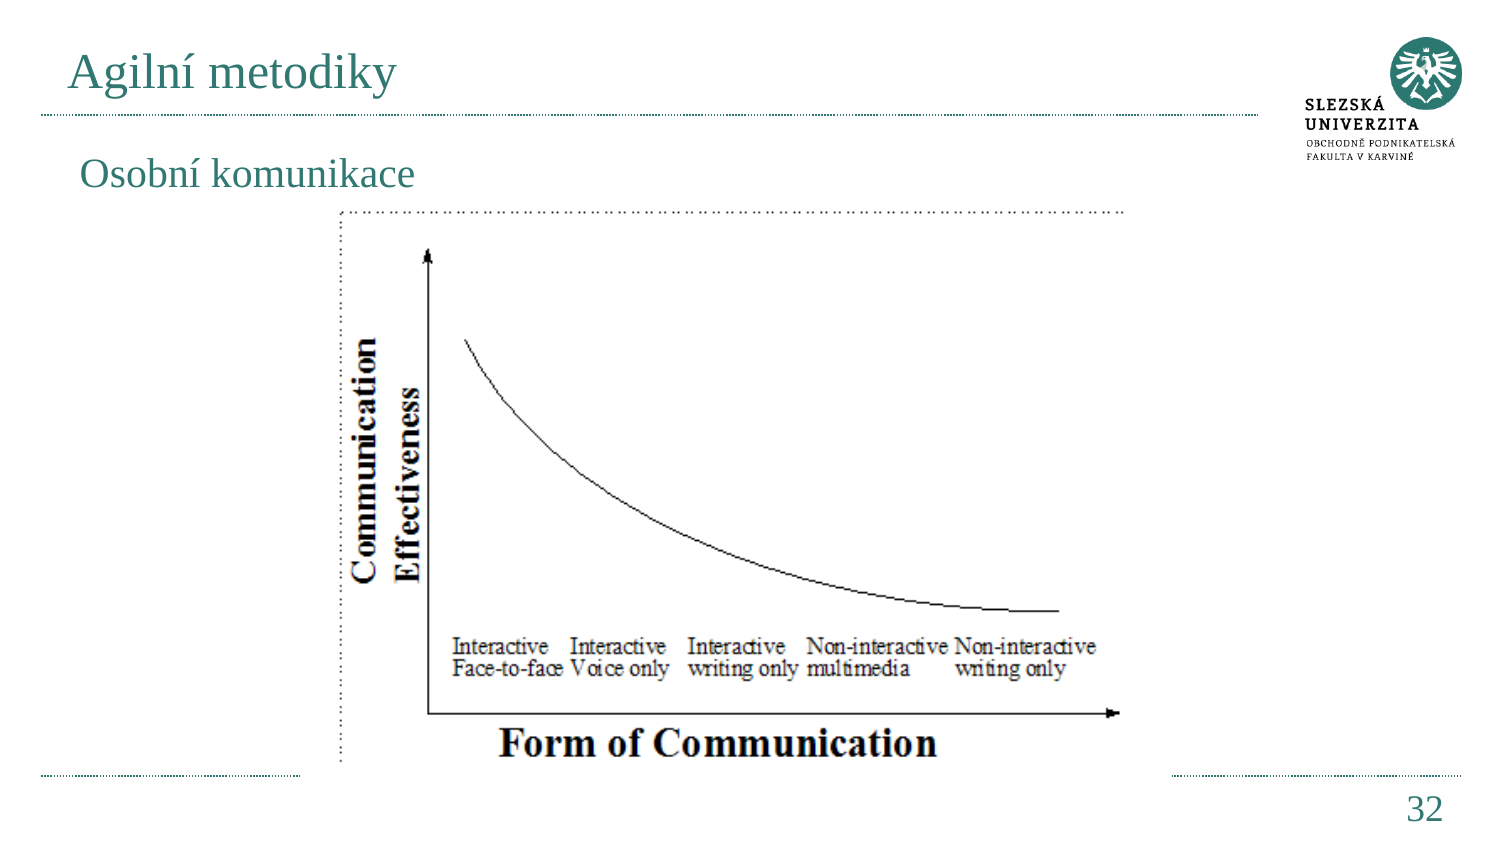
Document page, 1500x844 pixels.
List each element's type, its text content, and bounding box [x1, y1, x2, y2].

title Agilní metodiky [53, 31, 1258, 115]
picture [1305, 37, 1462, 160]
slide_number 32 [1281, 776, 1459, 822]
picture [299, 185, 1173, 789]
text_box Osobní komunikace [64, 138, 597, 204]
